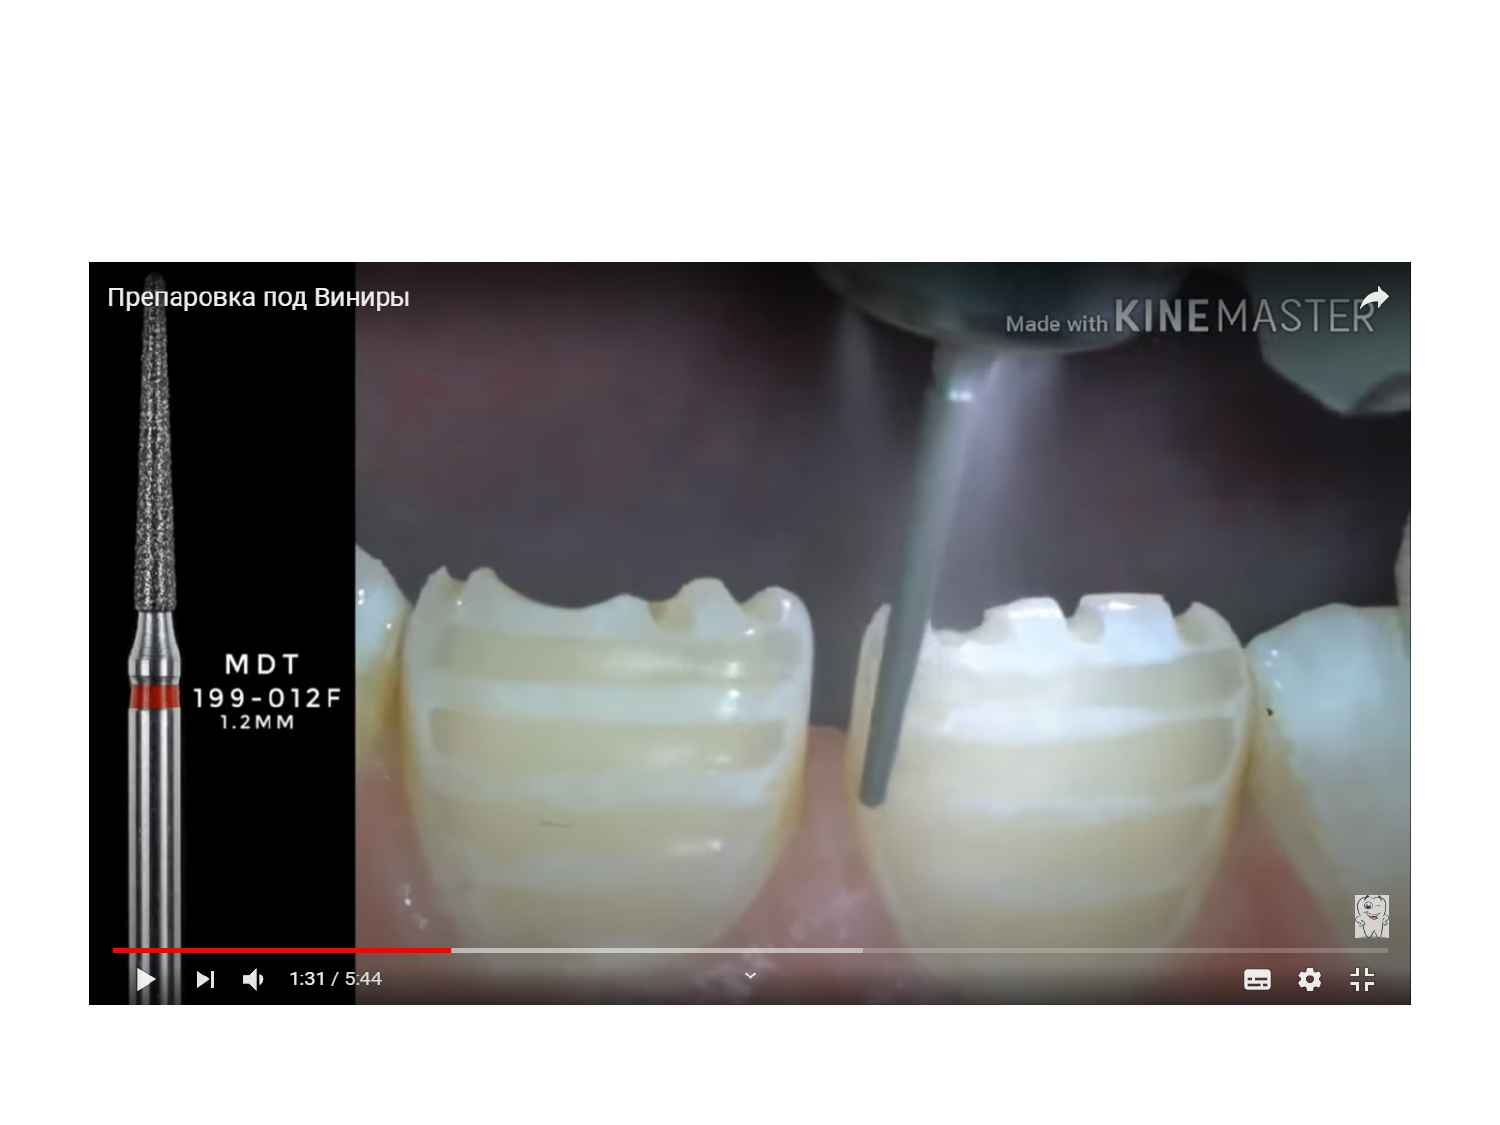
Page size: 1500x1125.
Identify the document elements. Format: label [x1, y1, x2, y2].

list [89, 262, 1411, 1006]
